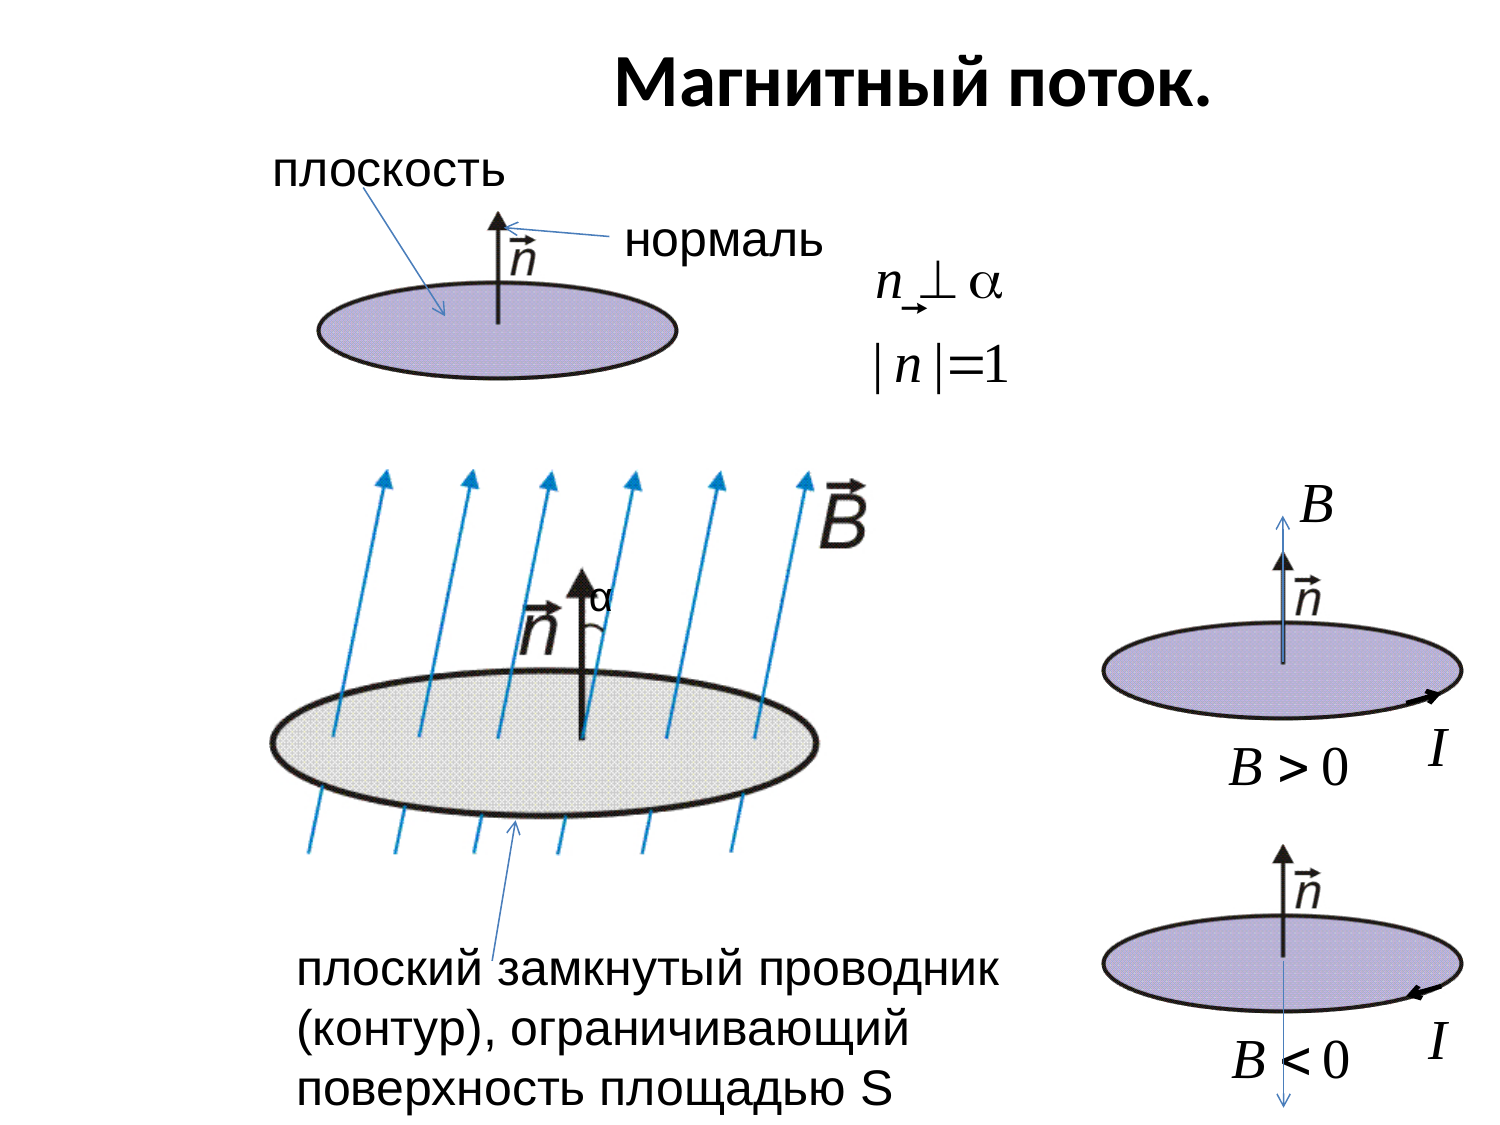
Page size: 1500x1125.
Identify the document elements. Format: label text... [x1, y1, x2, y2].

text_box плоский замкнутый проводник (контур), ограничивающий поверхность площадью S [281, 928, 1043, 1123]
text_box нормаль [609, 199, 868, 274]
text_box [1417, 714, 1466, 777]
picture [269, 468, 1003, 856]
text_box Магнитный поток. [269, 24, 1500, 129]
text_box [1220, 1039, 1359, 1093]
text_box плоскость [257, 128, 575, 204]
picture [316, 210, 679, 382]
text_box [1218, 733, 1361, 800]
picture [1101, 843, 1464, 1015]
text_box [1288, 456, 1346, 533]
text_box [503, 227, 610, 238]
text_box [339, 210, 469, 294]
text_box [1406, 985, 1442, 997]
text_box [1220, 1026, 1359, 1037]
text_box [1417, 1007, 1466, 1070]
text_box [866, 245, 1018, 407]
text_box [1406, 692, 1442, 704]
picture [1101, 550, 1464, 722]
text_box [433, 878, 575, 903]
